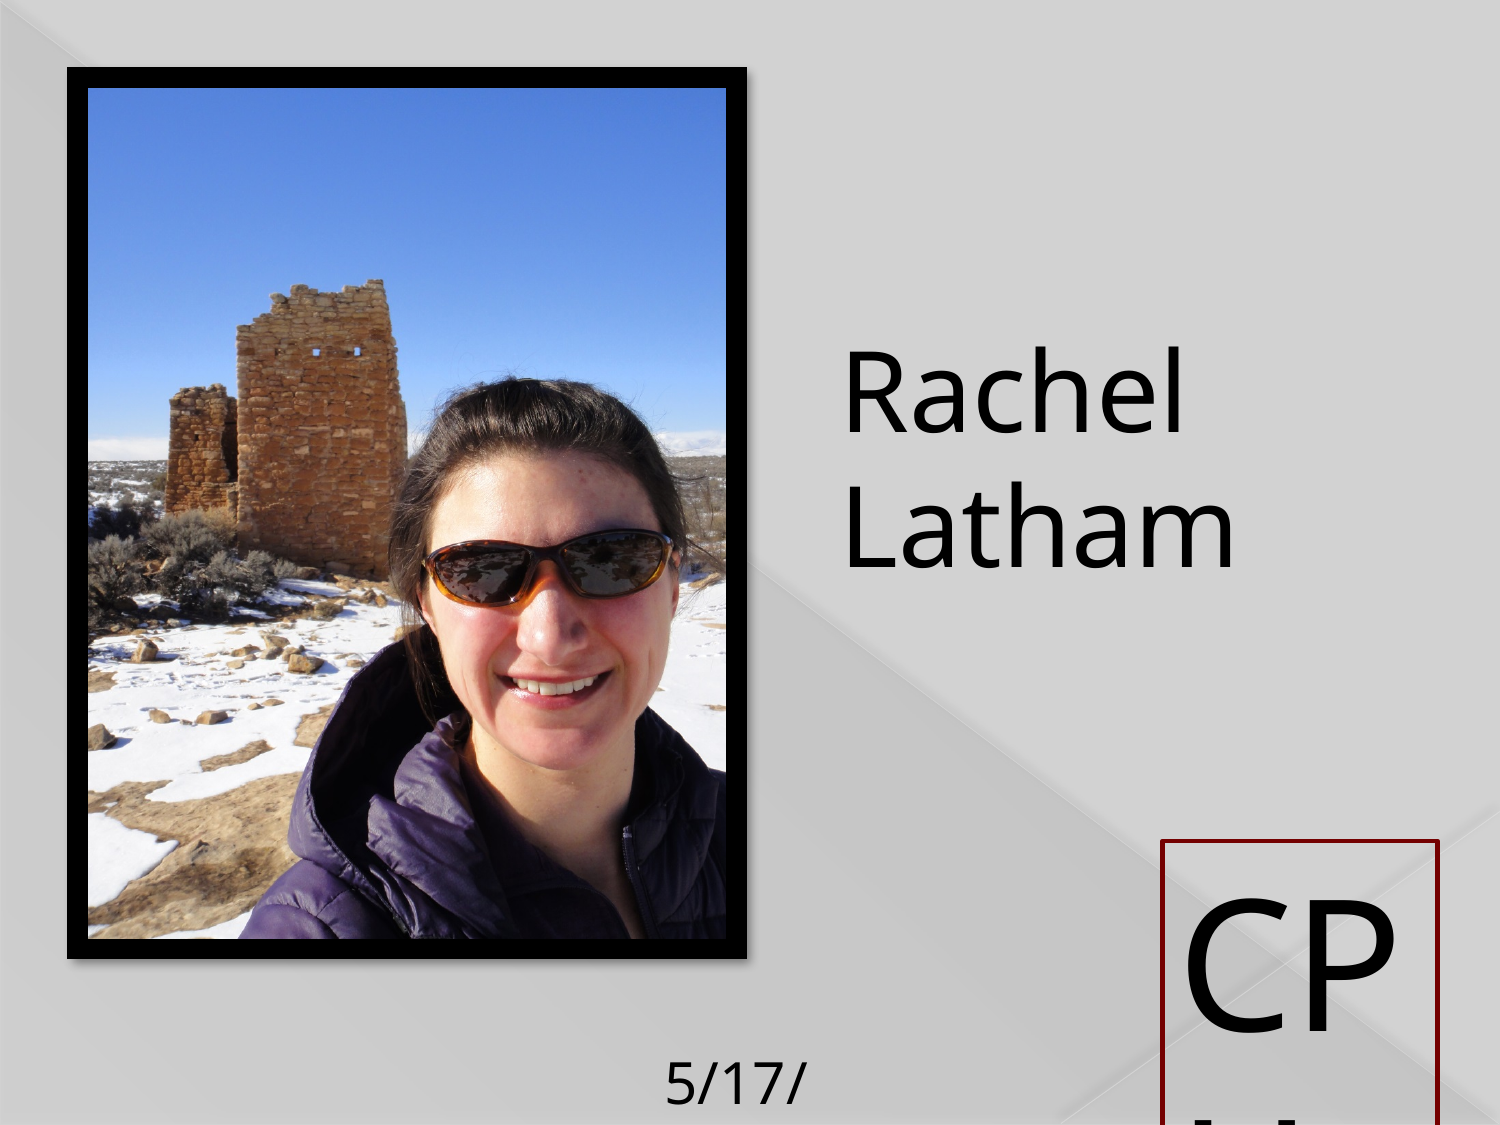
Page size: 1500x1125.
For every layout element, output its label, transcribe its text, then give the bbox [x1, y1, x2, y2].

text_box 5/17/2014 [650, 1038, 838, 1125]
text_box Rachel Latham [824, 312, 1413, 598]
picture [87, 87, 727, 939]
text_box CPH [1162, 841, 1438, 1125]
